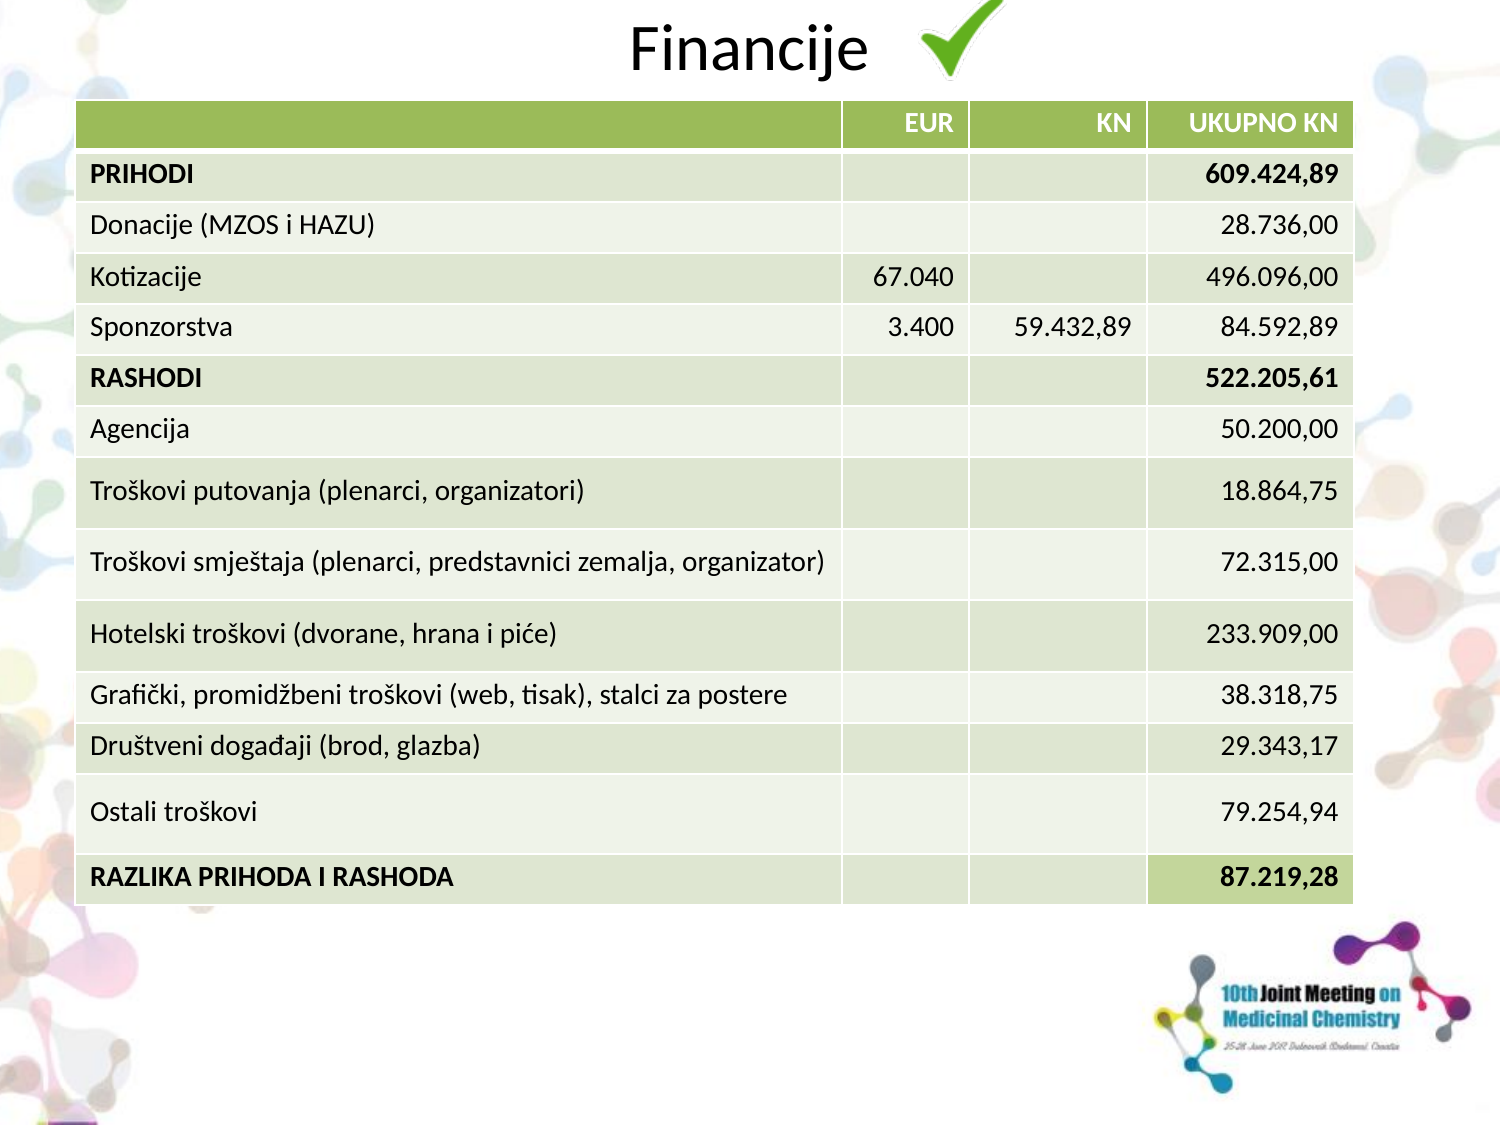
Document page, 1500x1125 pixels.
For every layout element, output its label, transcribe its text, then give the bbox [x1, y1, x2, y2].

table_cell RAZLIKA PRIHODA I RASHODA [76, 855, 841, 904]
table_cell 233.909,00 [1148, 601, 1353, 671]
table_cell [843, 458, 968, 528]
table_cell [843, 154, 968, 201]
table_header KN [970, 101, 1146, 148]
table_header [76, 101, 841, 148]
table_cell [970, 530, 1146, 599]
table_cell [970, 407, 1146, 456]
table_cell [970, 855, 1146, 904]
table_cell [843, 601, 968, 671]
table_cell 609.424,89 [1148, 154, 1353, 201]
table_cell 28.736,00 [1148, 203, 1353, 252]
table_header EUR [843, 101, 968, 148]
picture [917, 0, 1008, 82]
table_cell 87.219,28 [1148, 855, 1353, 904]
table_cell 29.343,17 [1148, 724, 1353, 773]
table_cell [970, 775, 1146, 853]
table_cell [843, 855, 968, 904]
table_cell Agencija [76, 407, 841, 456]
table_cell Hotelski troškovi (dvorane, hrana i piće) [76, 601, 841, 671]
table_cell [843, 724, 968, 773]
table_cell [970, 601, 1146, 671]
table_cell [970, 154, 1146, 201]
table_cell 18.864,75 [1148, 458, 1353, 528]
table_cell RASHODI [76, 356, 841, 405]
table_cell 50.200,00 [1148, 407, 1353, 456]
table_cell Društveni događaji (brod, glazba) [76, 724, 841, 773]
table_header UKUPNO KN [1148, 101, 1353, 148]
table_cell 522.205,61 [1148, 356, 1353, 405]
table_cell 59.432,89 [970, 305, 1146, 354]
table_cell [843, 530, 968, 599]
table_cell Ostali troškovi [76, 775, 841, 853]
table_cell [970, 356, 1146, 405]
table_cell Donacije (MZOS i HAZU) [76, 203, 841, 252]
table_cell [843, 673, 968, 722]
table_cell [970, 203, 1146, 252]
table_cell 79.254,94 [1148, 775, 1353, 853]
table_cell [843, 356, 968, 405]
table_cell [970, 254, 1146, 303]
table_cell 84.592,89 [1148, 305, 1353, 354]
table_cell Troškovi putovanja (plenarci, organizatori) [76, 458, 841, 528]
table_cell 496.096,00 [1148, 254, 1353, 303]
table_cell Kotizacije [76, 254, 841, 303]
table_cell [843, 775, 968, 853]
table_cell 72.315,00 [1148, 530, 1353, 599]
table_cell Sponzorstva [76, 305, 841, 354]
title Financije [75, 0, 1425, 97]
table_cell [843, 203, 968, 252]
table_cell PRIHODI [76, 154, 841, 201]
table_cell [970, 724, 1146, 773]
picture [0, 0, 1500, 1125]
table_cell Troškovi smještaja (plenarci, predstavnici zemalja, organizator) [76, 530, 841, 599]
table_cell [843, 407, 968, 456]
table_cell 38.318,75 [1148, 673, 1353, 722]
table_cell 3.400 [843, 305, 968, 354]
table_cell [970, 458, 1146, 528]
table_cell Grafički, promidžbeni troškovi (web, tisak), stalci za postere [76, 673, 841, 722]
table_cell [970, 673, 1146, 722]
table_cell 67.040 [843, 254, 968, 303]
